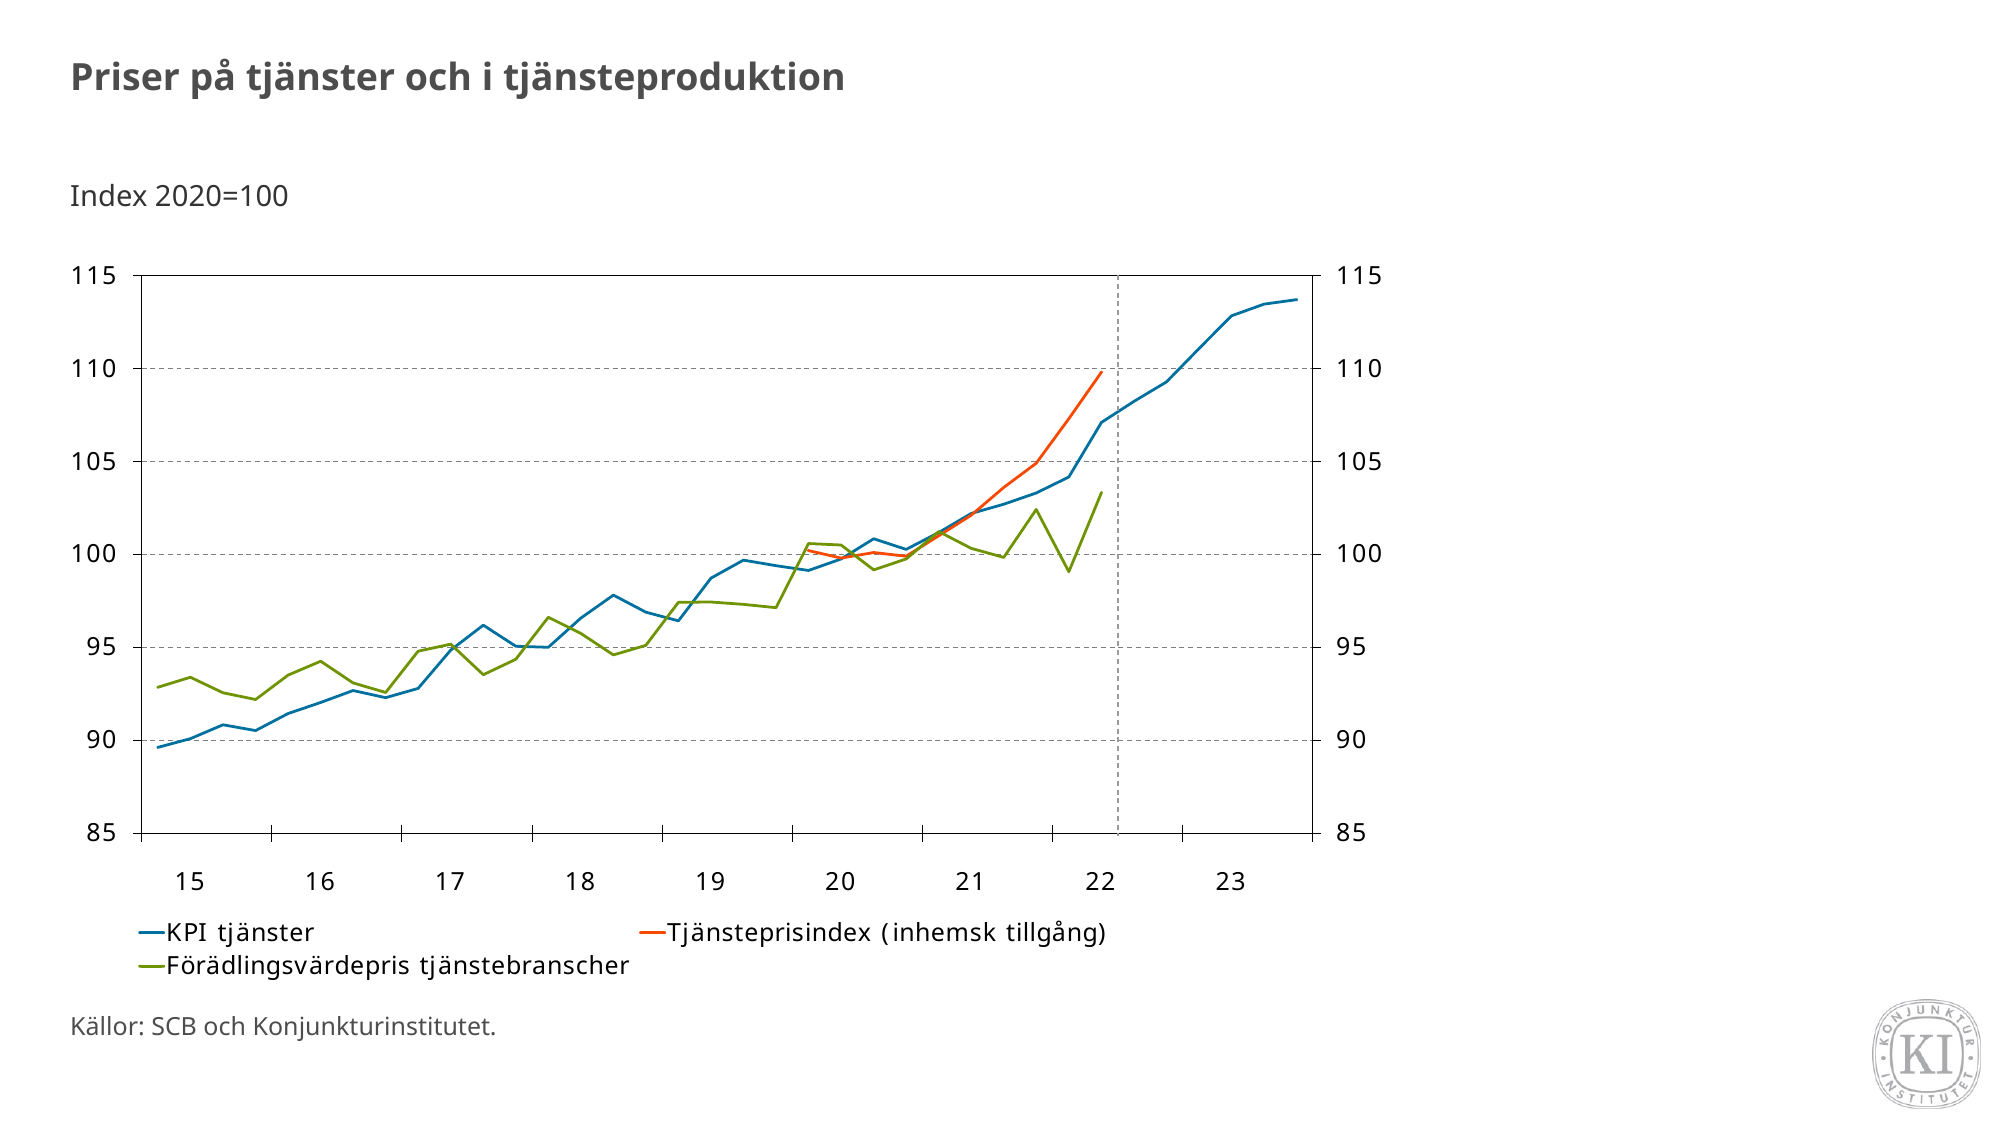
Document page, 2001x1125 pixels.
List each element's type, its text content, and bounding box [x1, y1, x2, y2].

picture [1872, 999, 1981, 1109]
subtitle Källor: SCB och Konjunkturinstitutet. [55, 1003, 1476, 1106]
title Priser på tjänster och i tjänsteproduktion [55, 45, 1476, 128]
list Index 2020=100 [55, 137, 1476, 220]
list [54, 249, 1473, 984]
